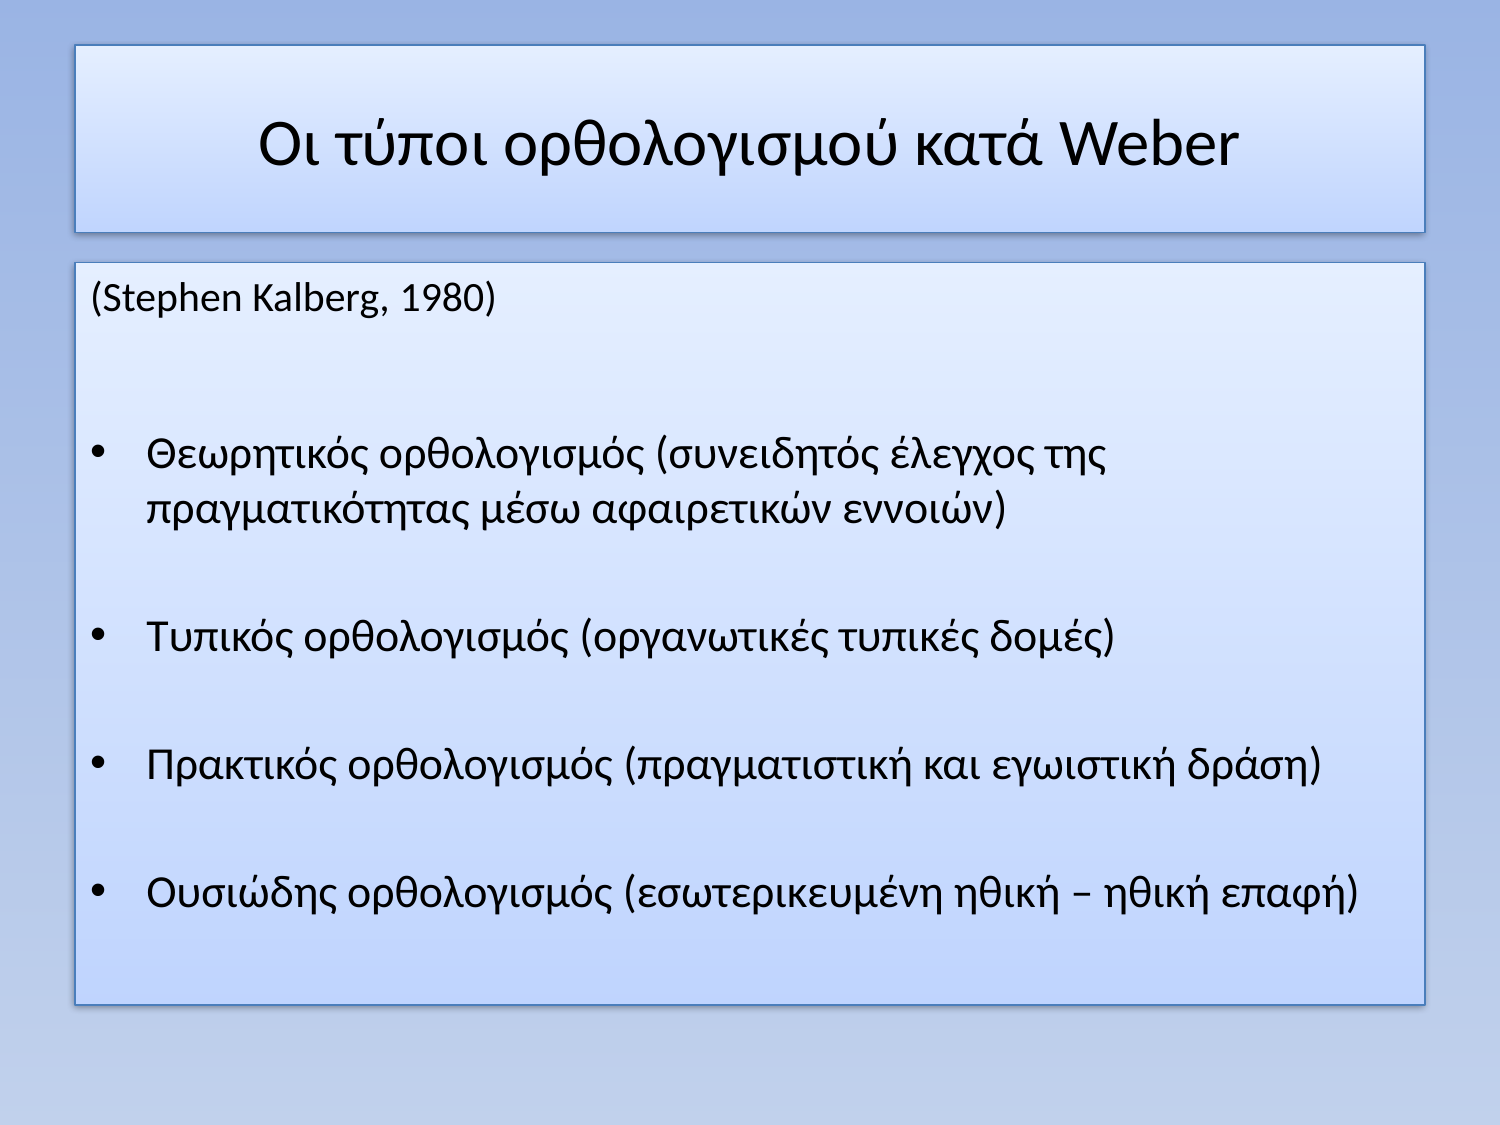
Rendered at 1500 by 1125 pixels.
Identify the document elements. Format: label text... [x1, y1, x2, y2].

list (Stephen Kalberg, 1980) Θεωρητικός ορθολογισμός (συνειδητός έλεγχος της πραγματικότητας μέσω αφαιρετικών εννοιών) Τυπικός ορθολογισμός (οργανωτικές τυπικές δομές) Πρακτικός ορθολογισμός (πραγματιστική και εγωιστική δράση) Ουσιώδης ορθολογισμός (εσωτερικευμένη ηθική – ηθική επαφή) [74, 262, 1426, 1006]
title Οι τύποι ορθολογισμού κατά Weber [74, 44, 1426, 233]
